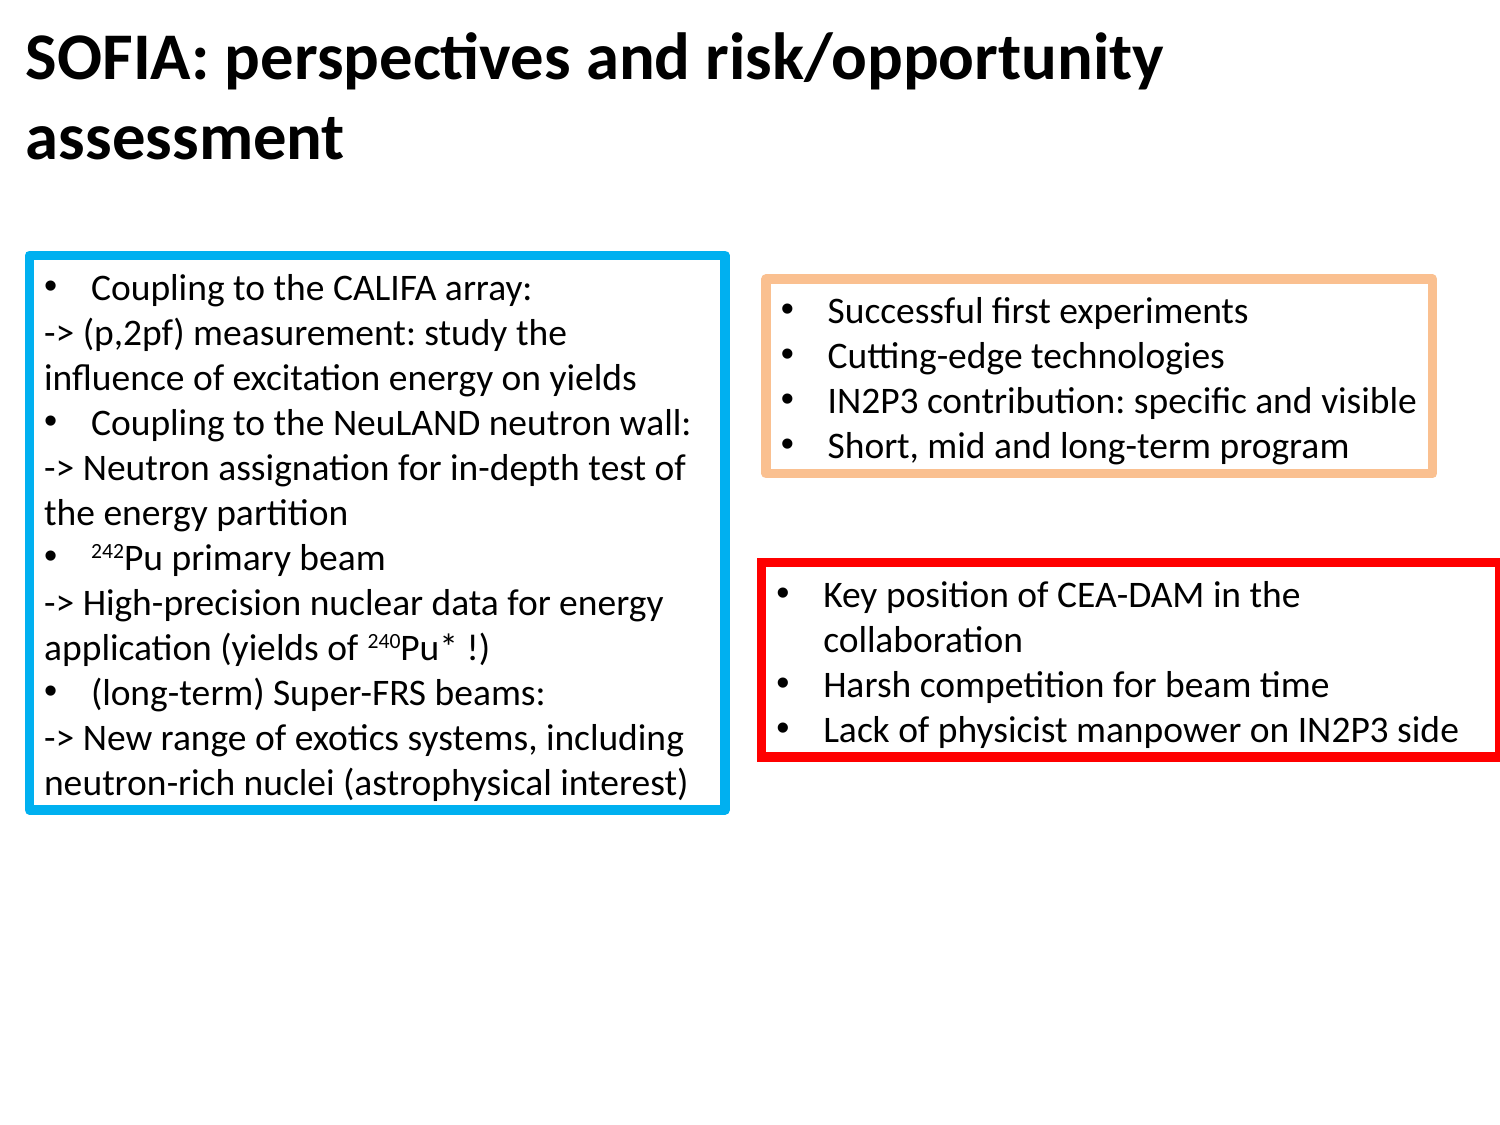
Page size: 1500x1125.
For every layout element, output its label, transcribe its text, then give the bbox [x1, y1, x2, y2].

text_box Successful first experiments Cutting-edge technologies IN2P3 contribution: specific and visible Short, mid and long-term program [766, 278, 1433, 474]
text_box SOFIA: perspectives and risk/opportunity assessment [11, 0, 1323, 180]
text_box Key position of CEA-DAM in the collaboration Harsh competition for beam time Lack of physicist manpower on IN2P3 side [761, 562, 1500, 758]
text_box Coupling to the CALIFA array: -> (p,2pf) measurement: study the influence of excitation energy on yields Coupling to the NeuLAND neutron wall: -> Neutron assignation for in-depth test of the energy partition 242Pu primary beam -> High-precision nuclear data for energy application (yields of 240Pu* !) (long-term) Super-FRS beams: -> New range of exotics systems, including neutron-rich nuclei (astrophysical interest) [29, 255, 725, 811]
